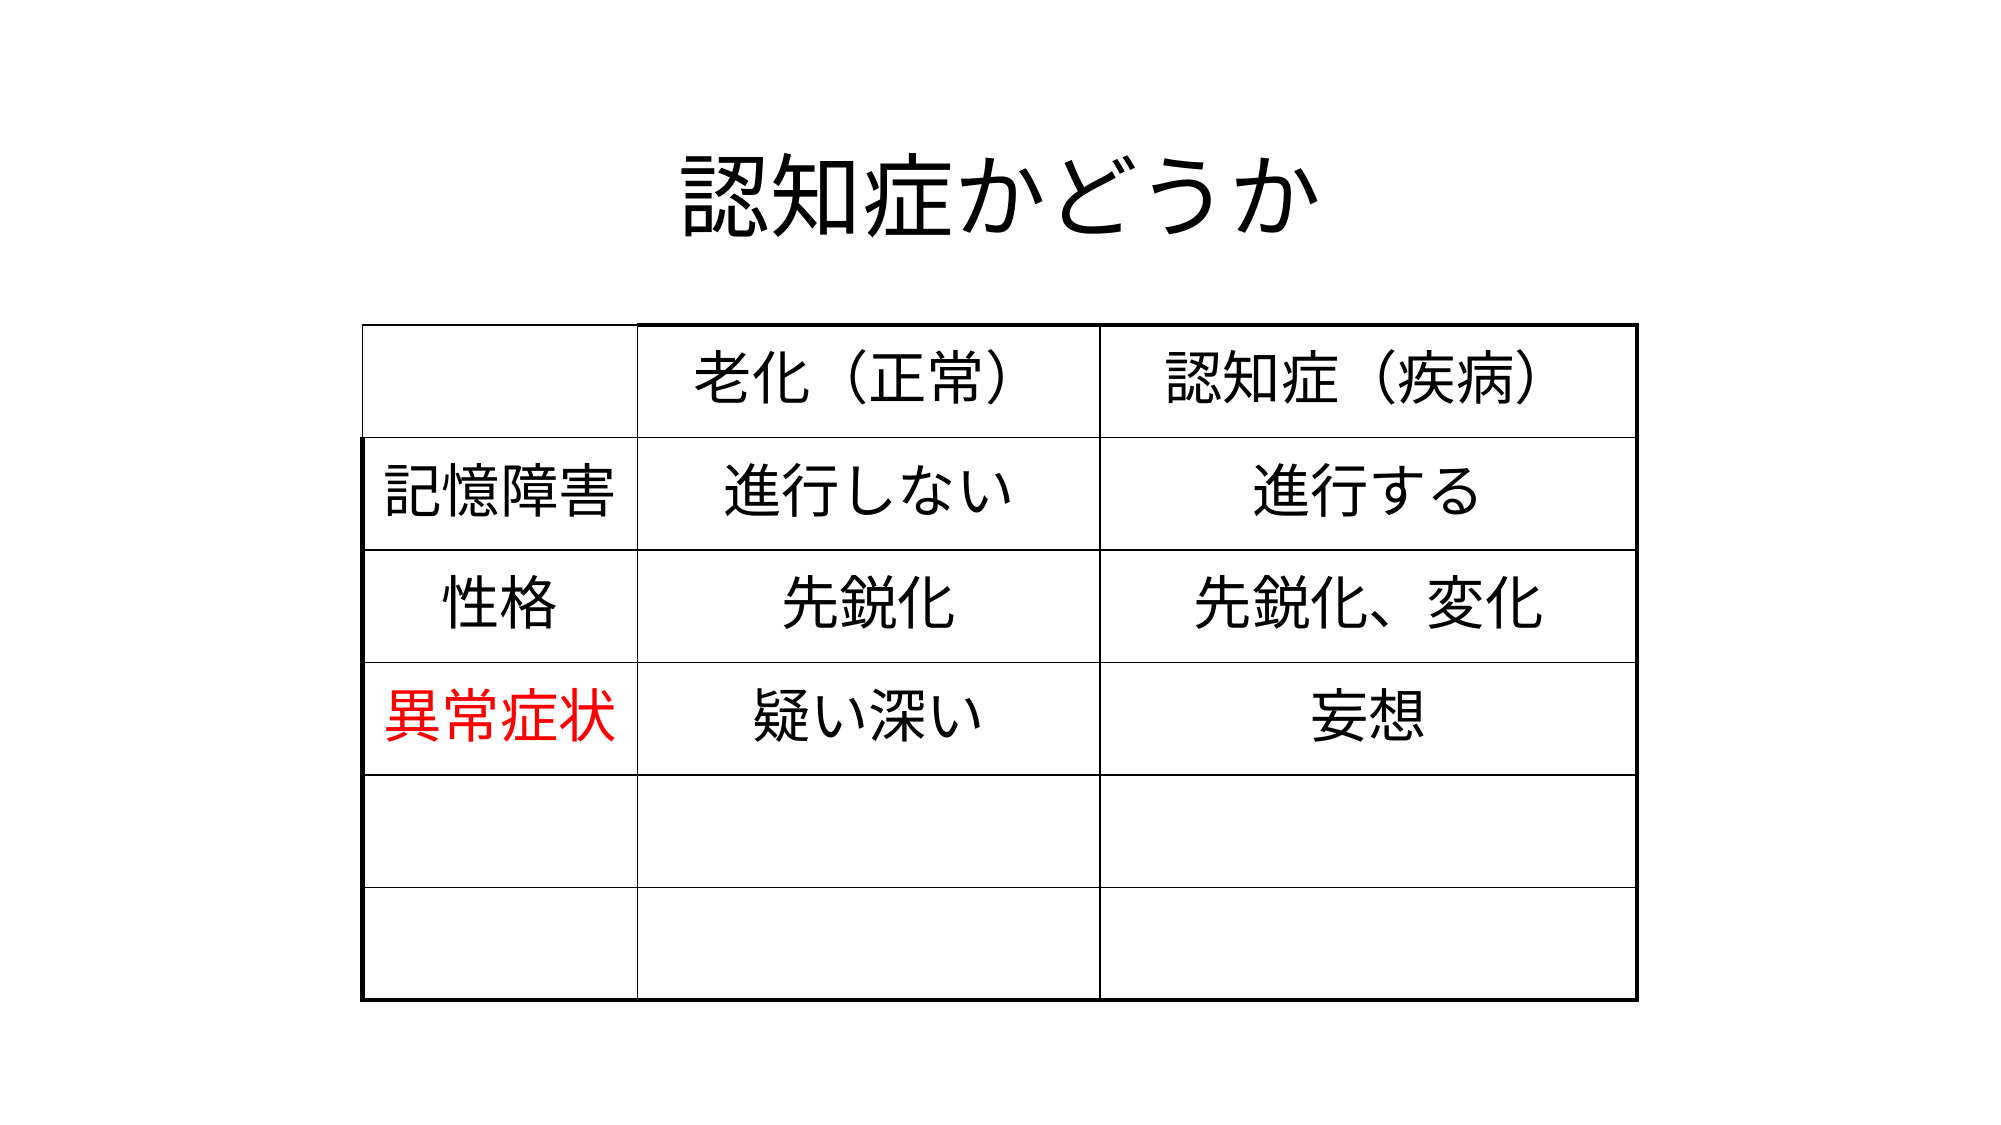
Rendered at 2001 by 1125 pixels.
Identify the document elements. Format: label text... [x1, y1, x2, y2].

table_cell [1101, 888, 1635, 998]
table_cell [365, 776, 637, 887]
table_cell [638, 888, 1099, 998]
table_cell [1101, 776, 1635, 887]
table_cell [365, 888, 637, 998]
table_header [363, 326, 637, 437]
table_cell 疑い深い [638, 663, 1099, 774]
title 認知症かどうか [149, 99, 1851, 288]
table_cell 記憶障害 [365, 438, 637, 549]
table_cell 進行する [1101, 438, 1635, 549]
table_cell 異常症状 [365, 663, 637, 774]
table_cell 性格 [365, 551, 637, 662]
table_header 認知症（疾病） [1101, 327, 1635, 437]
table_cell 進行しない [638, 438, 1099, 549]
table_cell 先鋭化、変化 [1101, 551, 1635, 662]
table_cell [638, 776, 1099, 887]
table_header 老化（正常） [638, 327, 1099, 437]
table_cell 先鋭化 [638, 551, 1099, 662]
table_cell 妄想 [1101, 663, 1635, 774]
